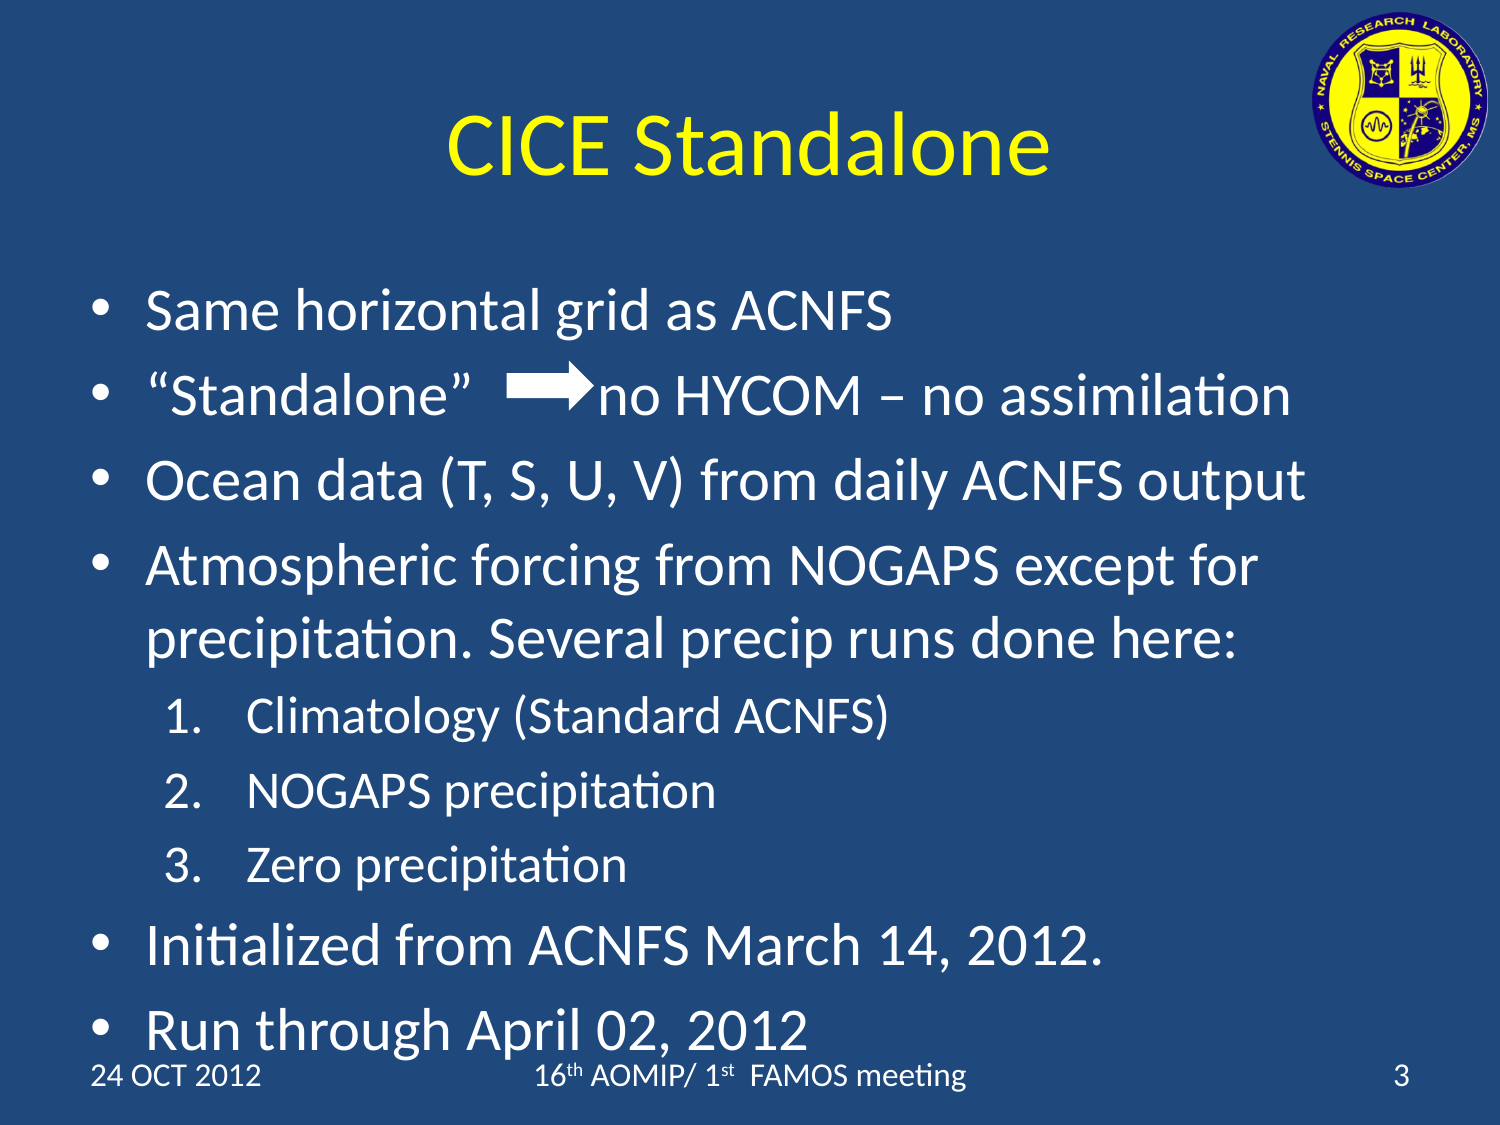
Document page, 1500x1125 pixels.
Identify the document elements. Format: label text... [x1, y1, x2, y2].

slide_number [75, 1042, 425, 1103]
text_box [504, 358, 597, 413]
title CICE Standalone [75, 45, 1425, 233]
slide_number 3 [1074, 1042, 1425, 1103]
list Same horizontal grid as ACNFS “Standalone” no HYCOM – no assimilation Ocean data (T, S, U, V) from daily ACNFS output Atmospheric forcing from NOGAPS except for precipitation. Several precip runs done here: Climatology (Standard ACNFS) NOGAPS precipitation Zero precipitation Initialized from ACNFS March 14, 2012. Run through April 02, 2012 [75, 262, 1425, 1088]
footer 16th AOMIP/ 1st FAMOS meeting [512, 1042, 988, 1103]
picture [1312, 12, 1488, 188]
